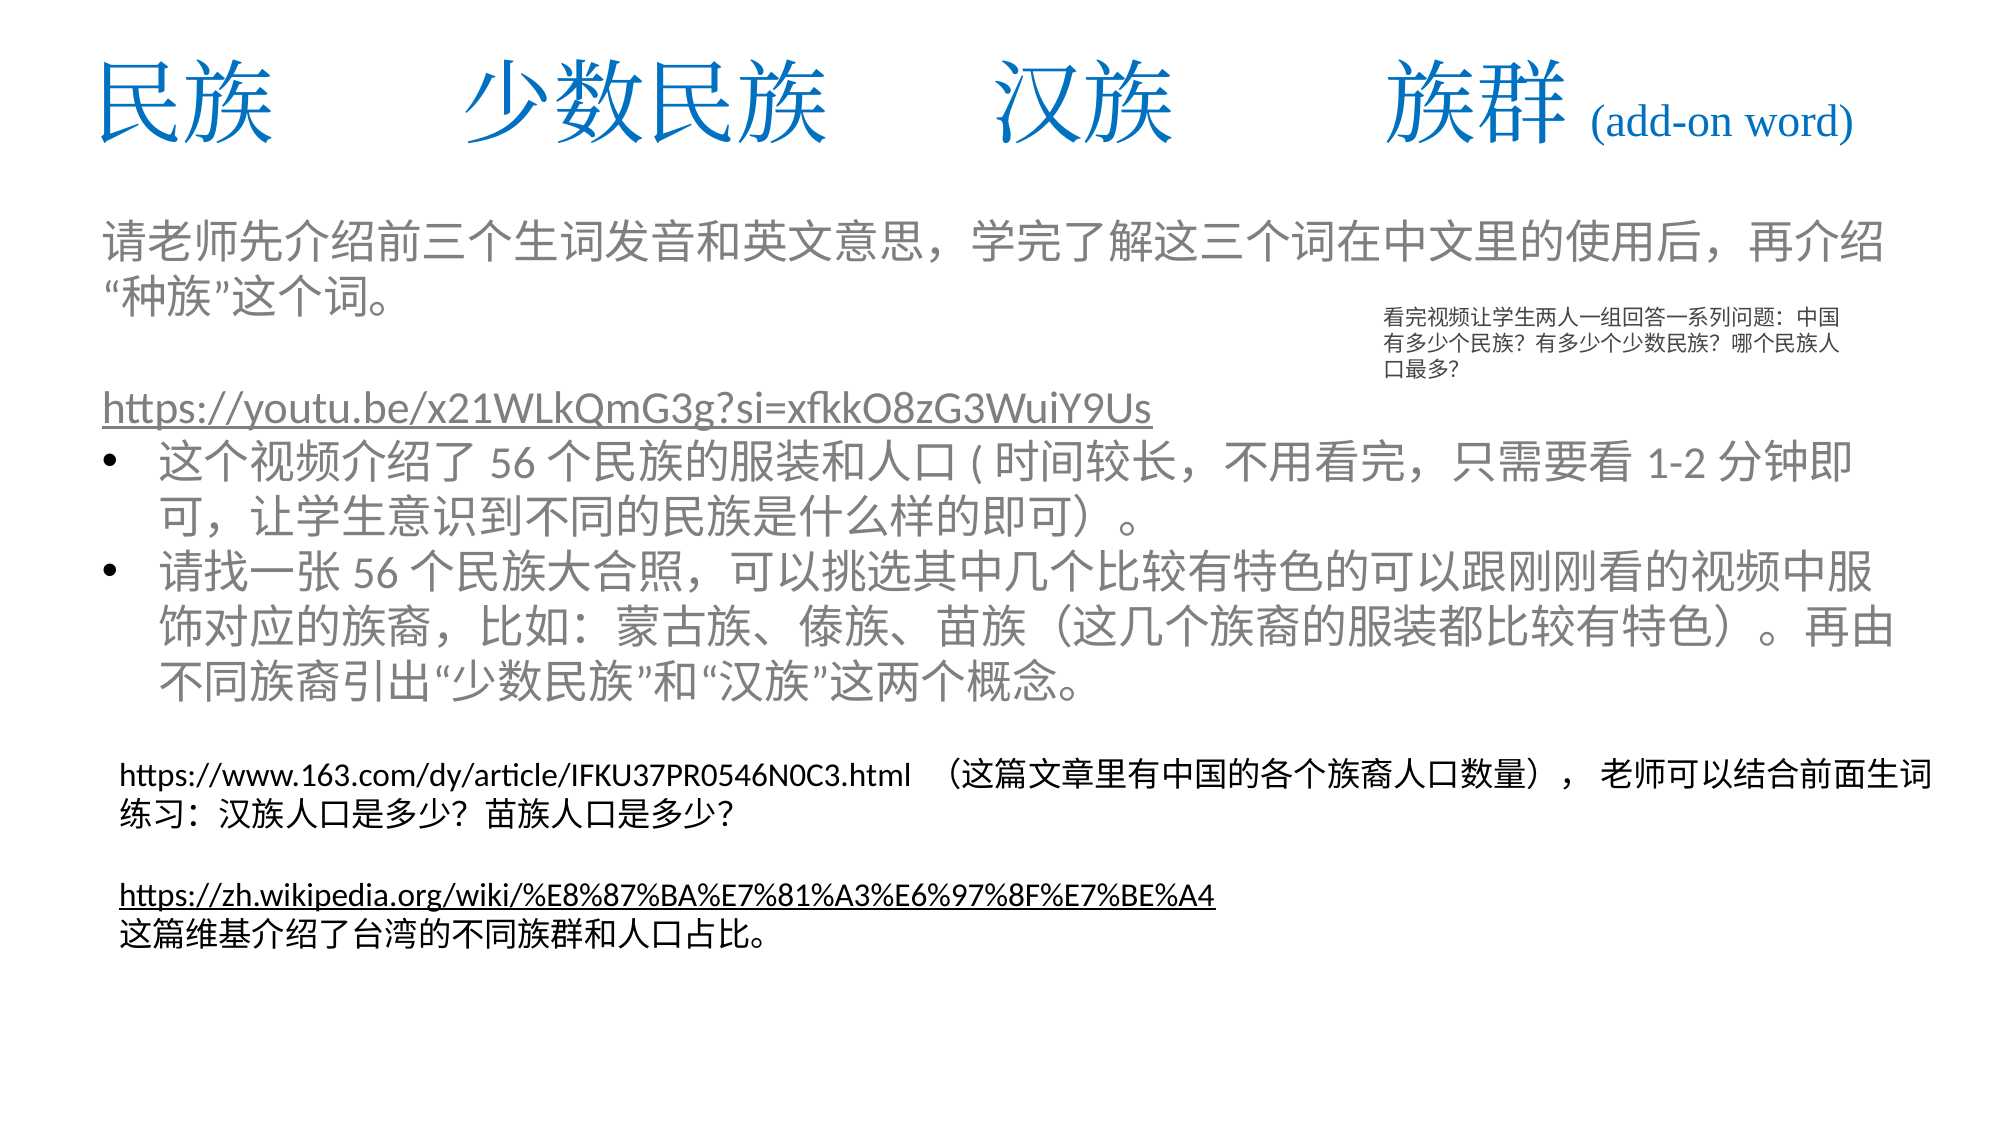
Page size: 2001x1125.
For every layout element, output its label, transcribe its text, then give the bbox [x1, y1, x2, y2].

text_box 看完视频让学生两人一组回答一系列问题：中国有多少个民族？有多少个少数民族？哪个民族人口最多？ [1368, 288, 1861, 398]
title 民族 少数民族 汉族 族群(add-on word) [76, 34, 2000, 180]
text_box 请老师先介绍前三个生词发音和英文意思，学完了解这三个词在中文里的使用后，再介绍“种族”这个词。 https://youtu.be/x21WLkQmG3g?si=xfkkO8zG3WuiY9Us 这个视频介绍了56个民族的服装和人口(时间较长，不用看完，只需要看1-2分钟即可，让学生意识到不同的民族是什么样的即可）。 请找一张56个民族大合照，可以挑选其中几个比较有特色的可以跟刚刚看的视频中服饰对应的族裔，比如：蒙古族、傣族、苗族（这几个族裔的服装都比较有特色）。再由不同族裔引出“少数民族”和“汉族”这两个概念。 [86, 204, 1914, 715]
text_box https://www.163.com/dy/article/IFKU37PR0546N0C3.html （这篇文章里有中国的各个族裔人口数量）， 老师可以结合前面生词练习：汉族人口是多少？苗族人口是多少？ https://zh.wikipedia.org/wiki/%E8%87%BA%E7%81%A3%E6%97%8F%E7%BE%A4 这篇维基介绍了台湾的不同族群和人口占比。 [104, 745, 1972, 961]
